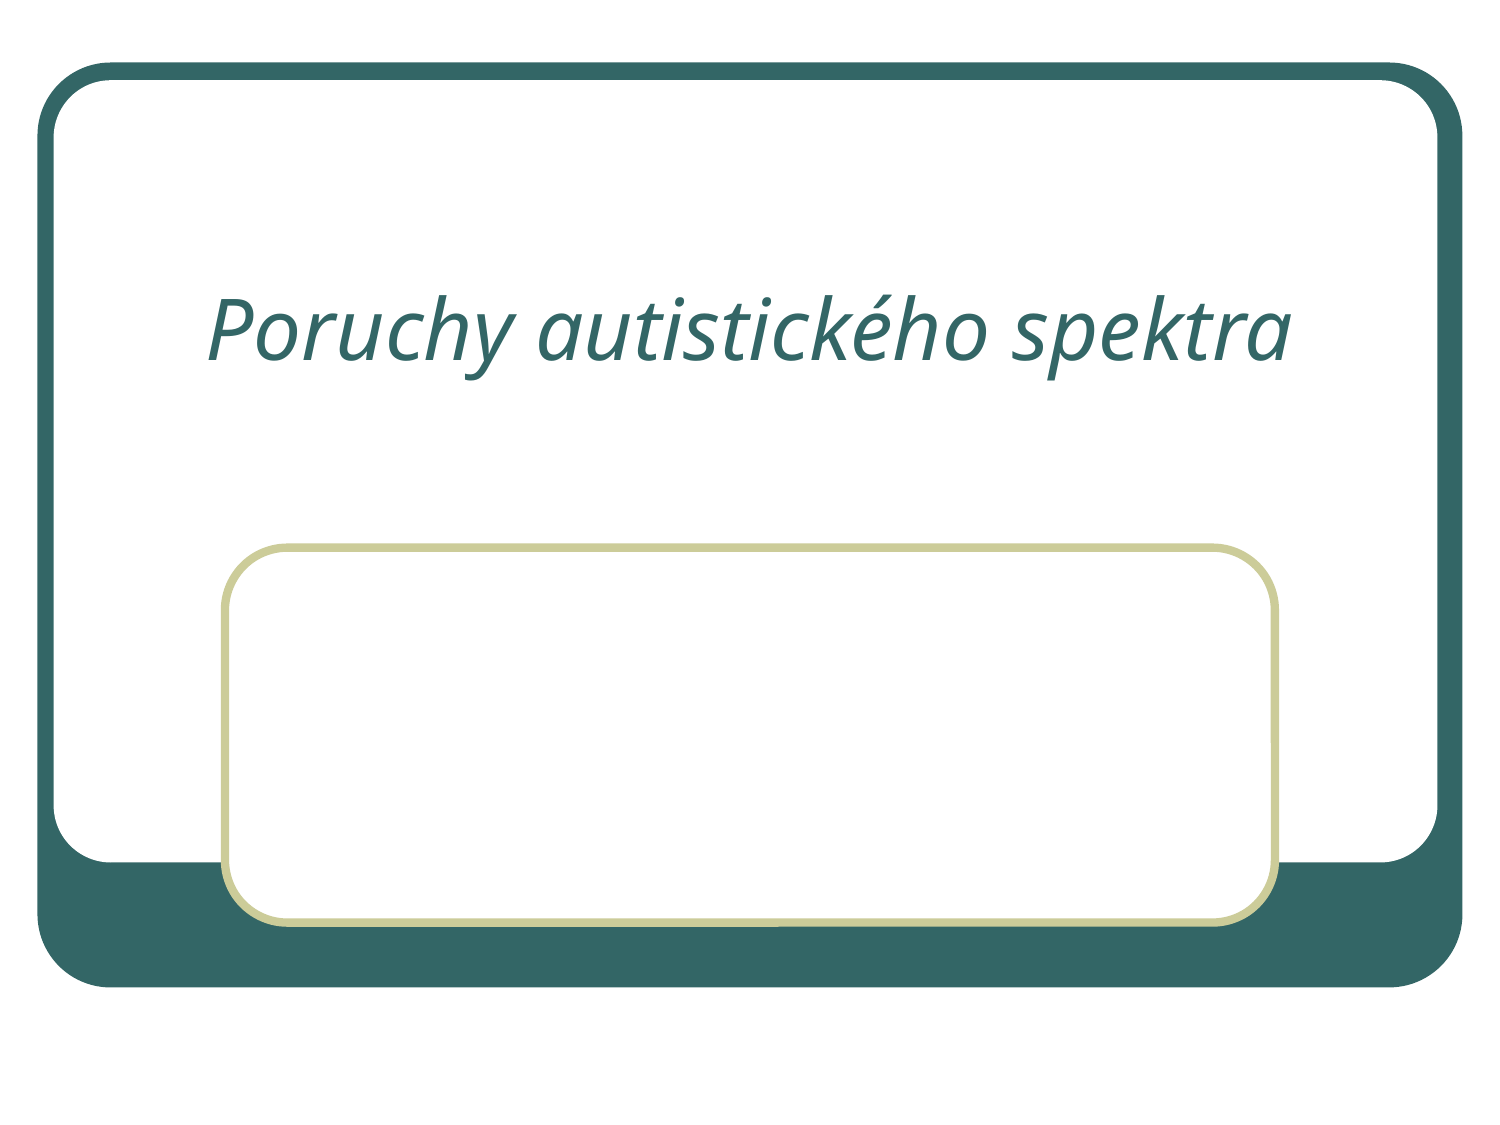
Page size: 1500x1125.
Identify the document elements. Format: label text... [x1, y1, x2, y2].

title Poruchy autistického spektra [112, 140, 1388, 513]
